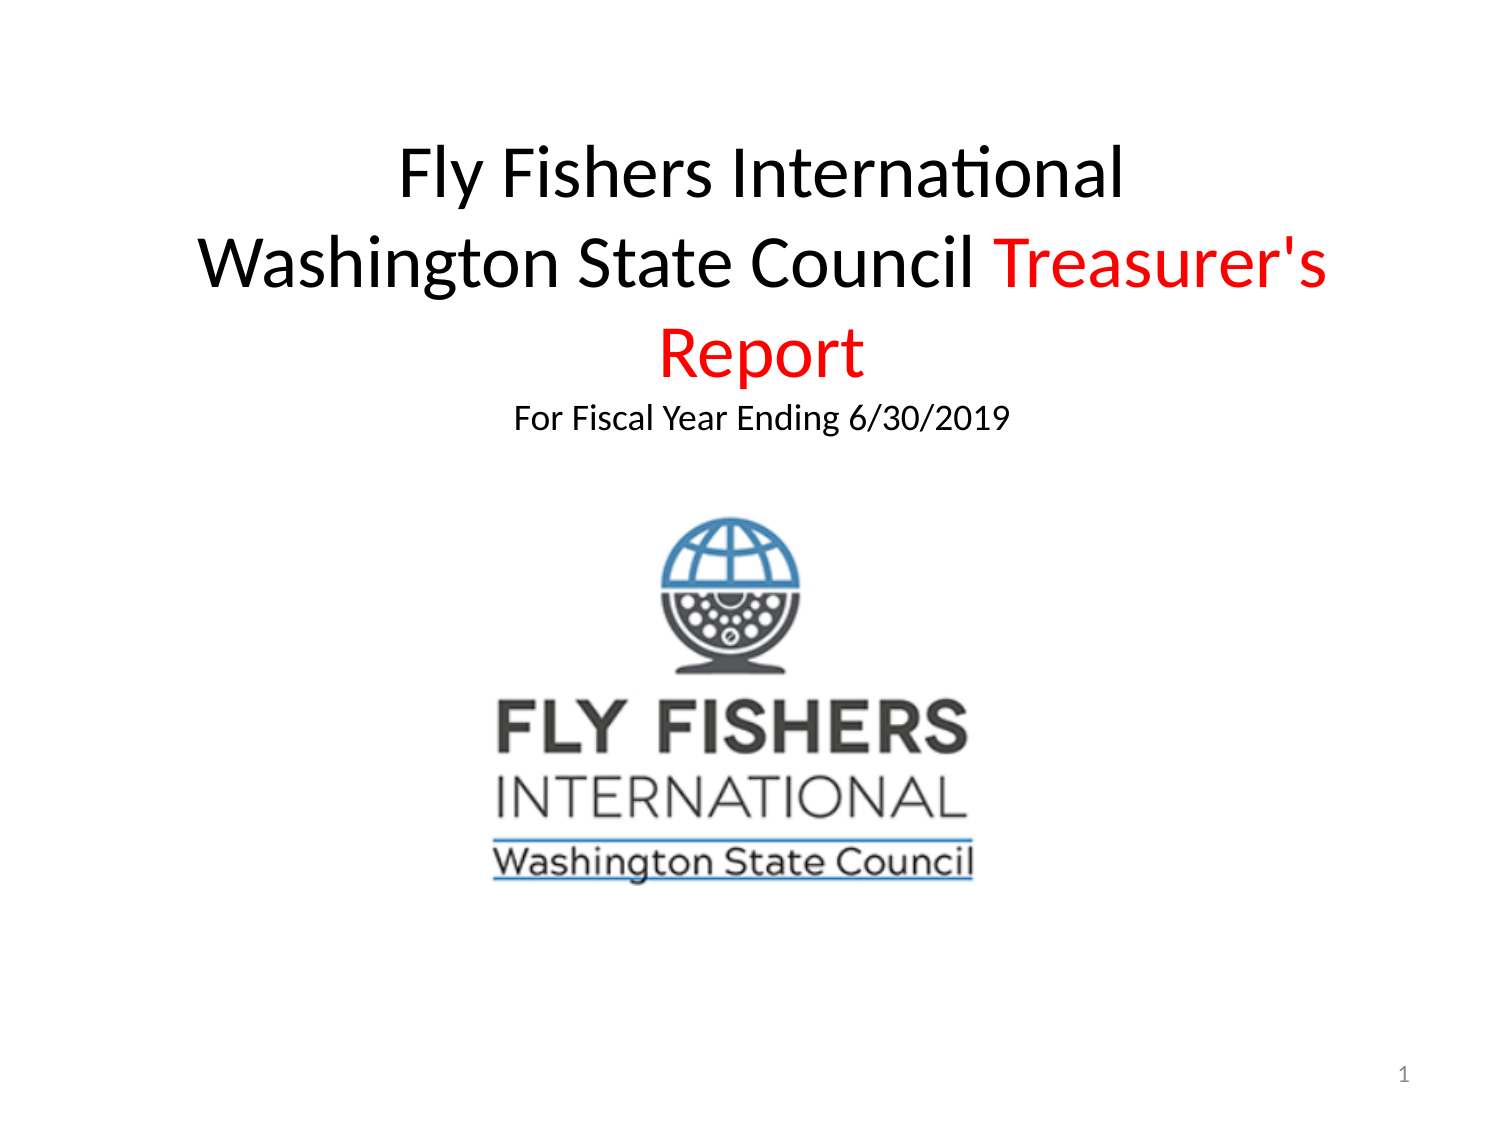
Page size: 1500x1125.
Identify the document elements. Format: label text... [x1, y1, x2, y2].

title Fly Fishers International Washington State Council Treasurer's Report For Fiscal Year Ending 6/30/2019 [125, 22, 1400, 448]
picture [412, 499, 1001, 901]
slide_number 1 [1074, 1042, 1425, 1103]
